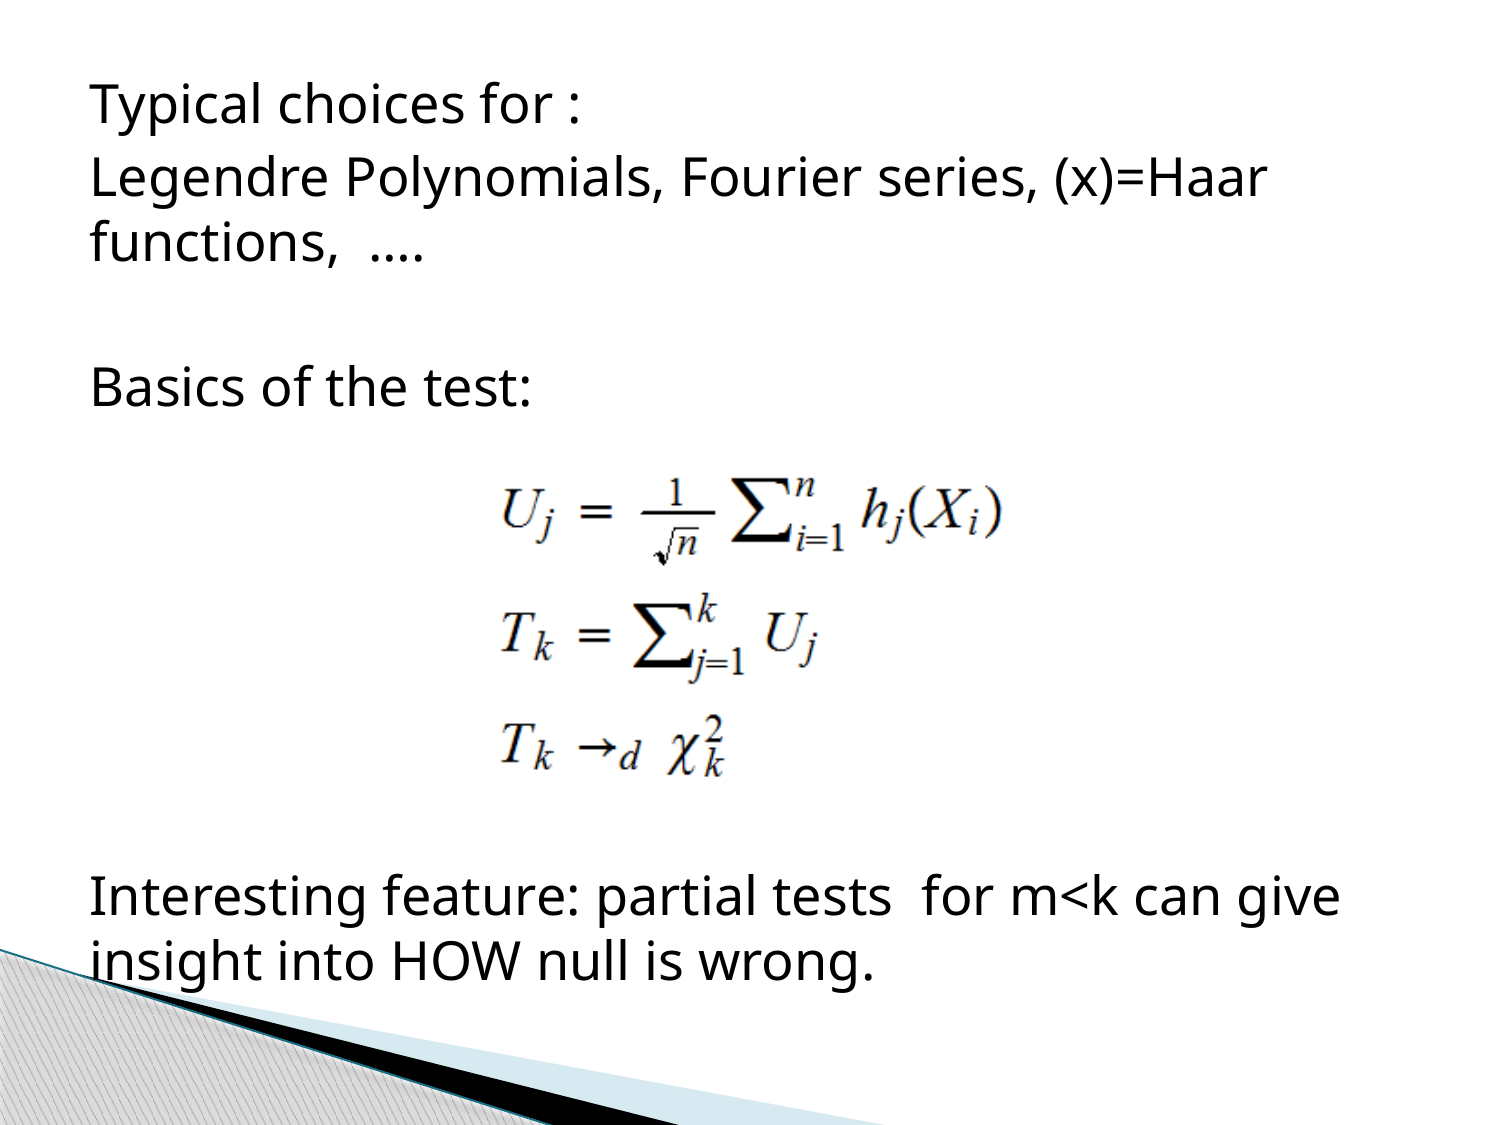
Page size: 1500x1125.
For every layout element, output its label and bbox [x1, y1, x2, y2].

picture [438, 424, 1064, 817]
